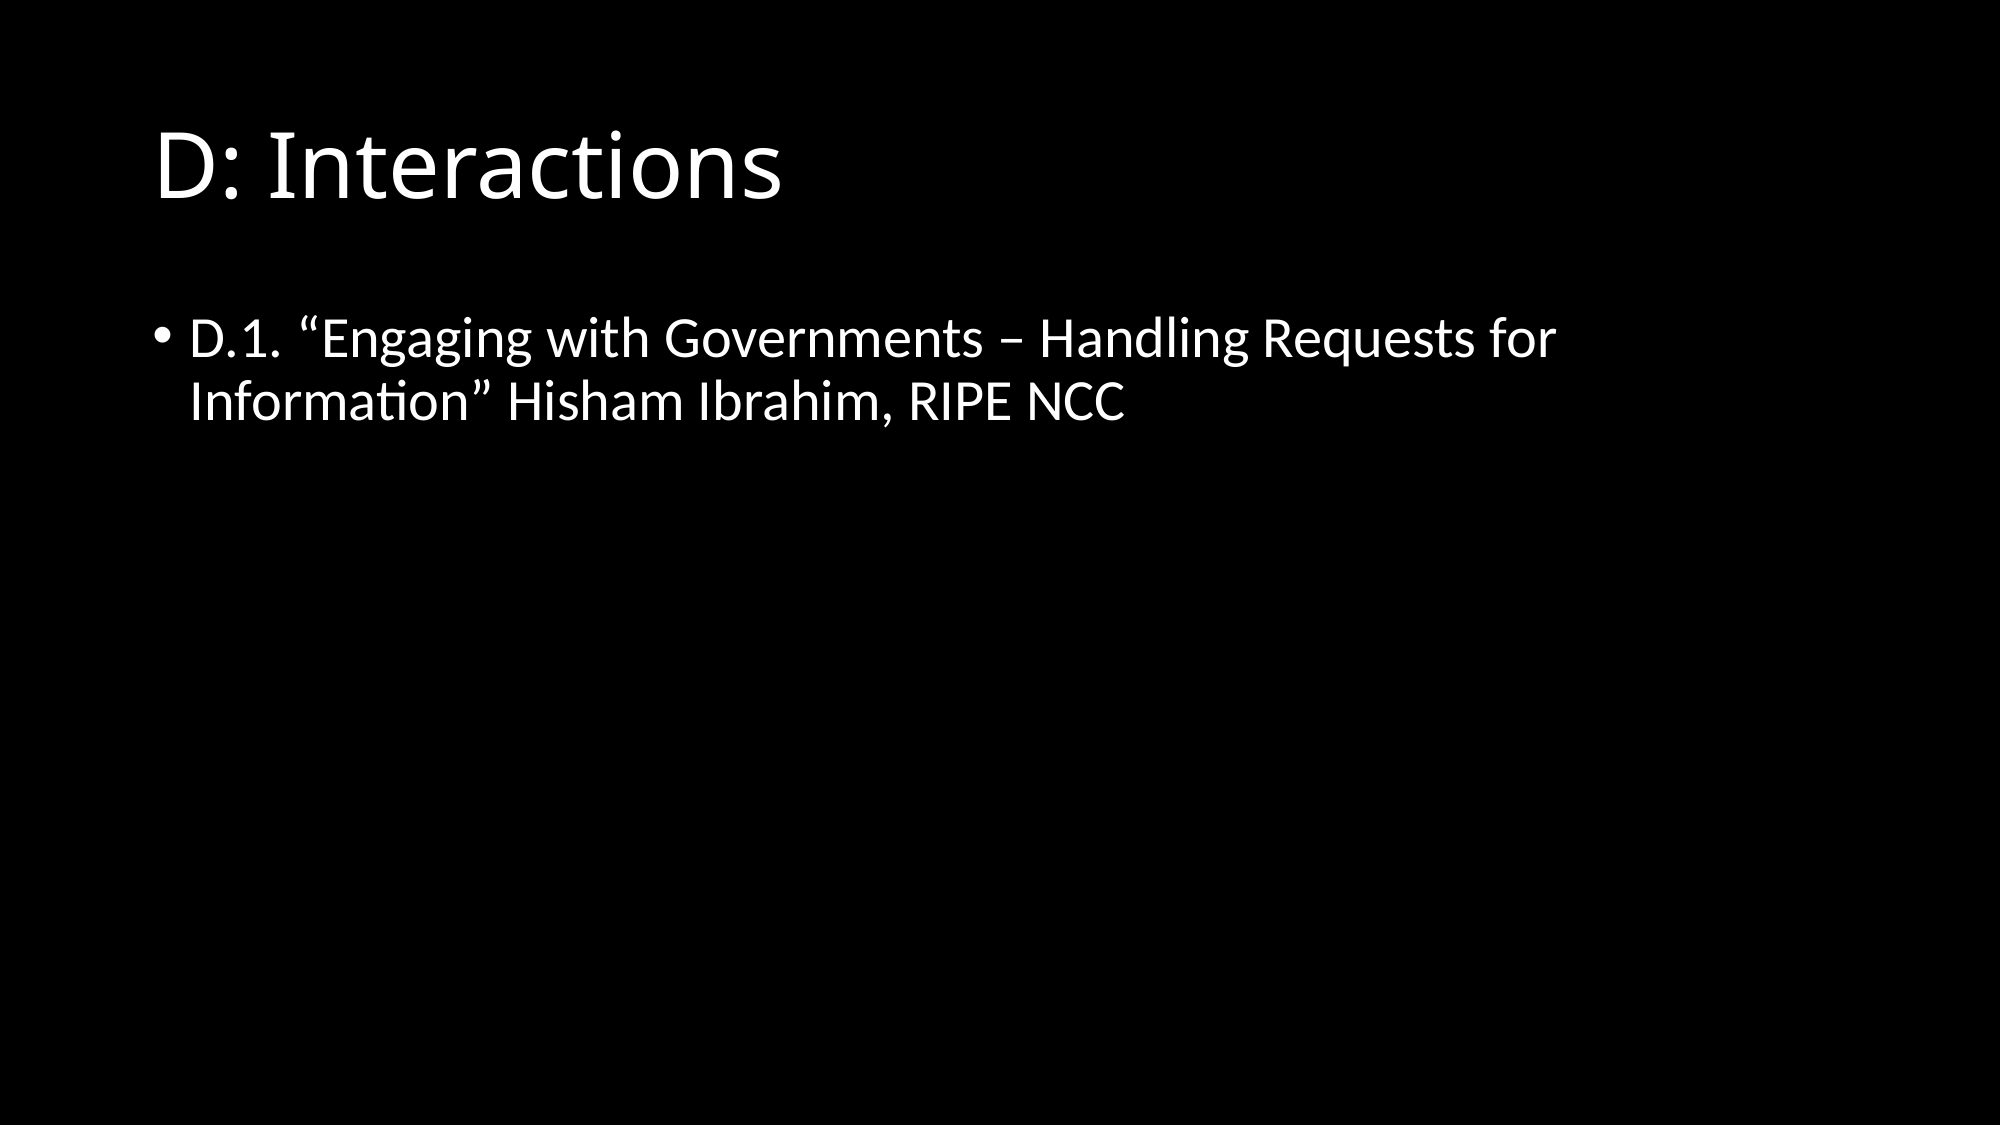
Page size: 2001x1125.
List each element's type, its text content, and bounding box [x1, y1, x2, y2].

title D: Interactions [137, 59, 1863, 278]
list D.1. “Engaging with Governments – Handling Requests for Information” Hisham Ibrahim, RIPE NCC [137, 299, 1863, 1014]
